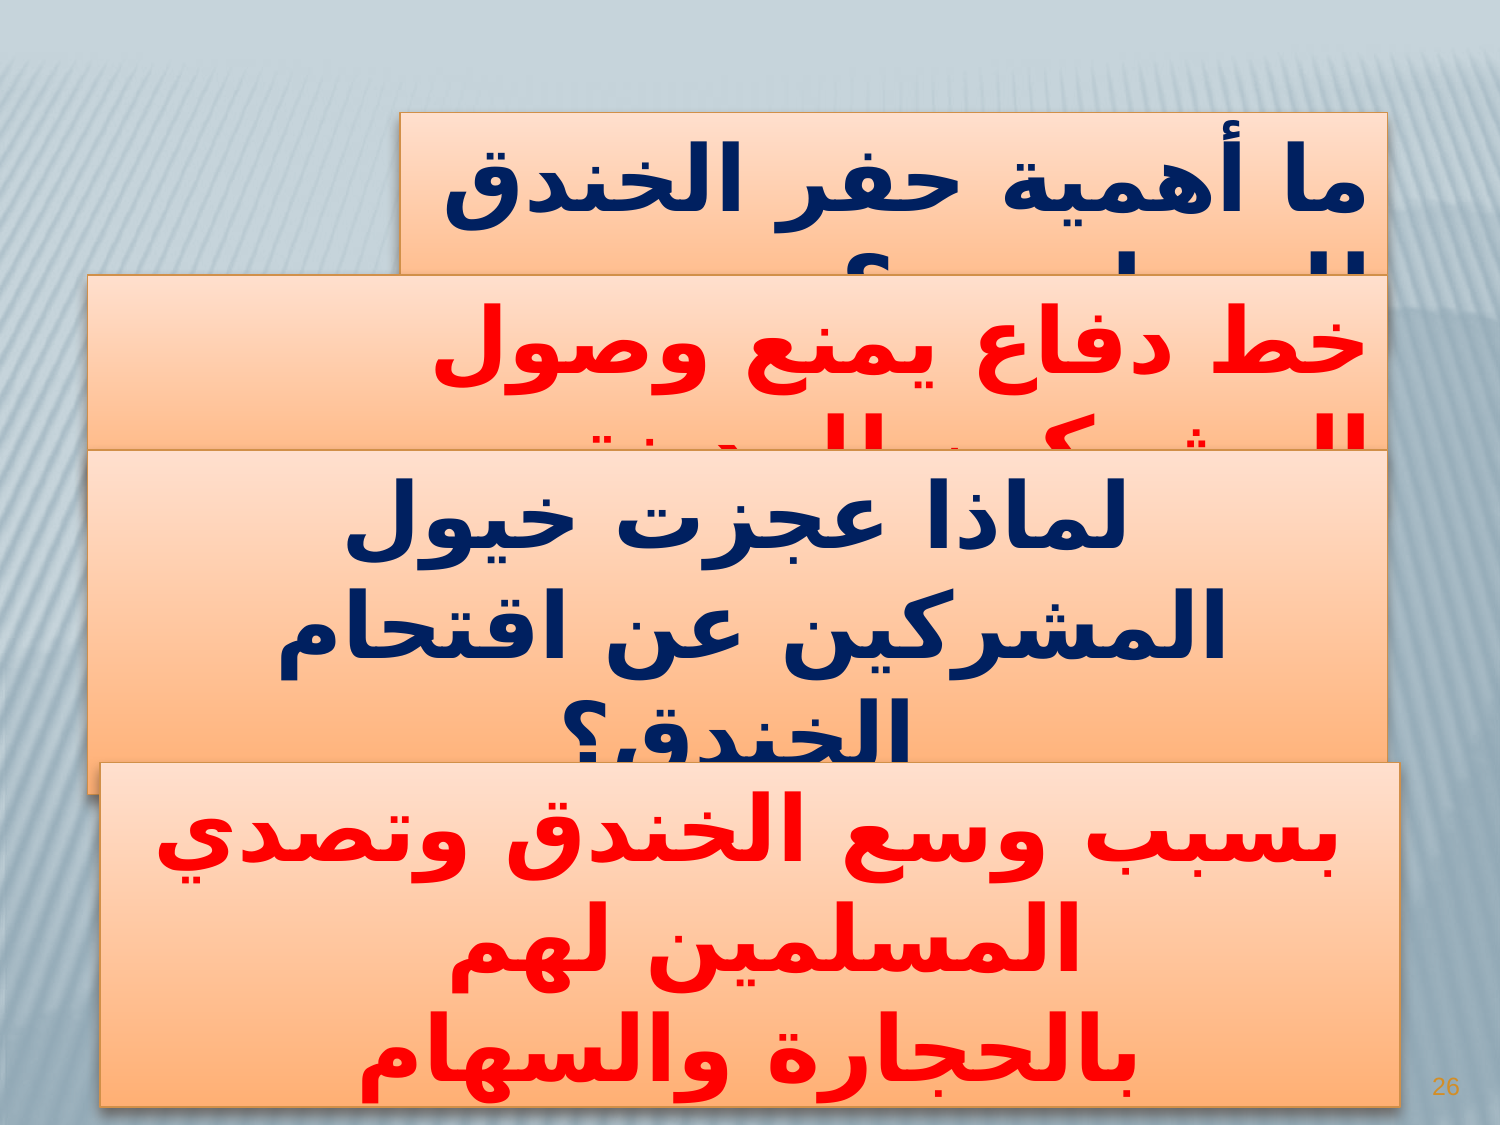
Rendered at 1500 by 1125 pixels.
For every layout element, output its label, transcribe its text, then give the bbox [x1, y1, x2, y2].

text_box بسبب وسع الخندق وتصدي المسلمين لهم بالحجارة والسهام [99, 762, 1401, 1108]
text_box ما أهمية حفر الخندق للمسلمين ؟ [399, 112, 1388, 274]
text_box خط دفاع يمنع وصول المشركين للمدينة [87, 274, 1388, 449]
slide_number 26 [1410, 1062, 1475, 1103]
text_box لماذا عجزت خيول المشركين عن اقتحام الخندق؟ [87, 449, 1388, 795]
